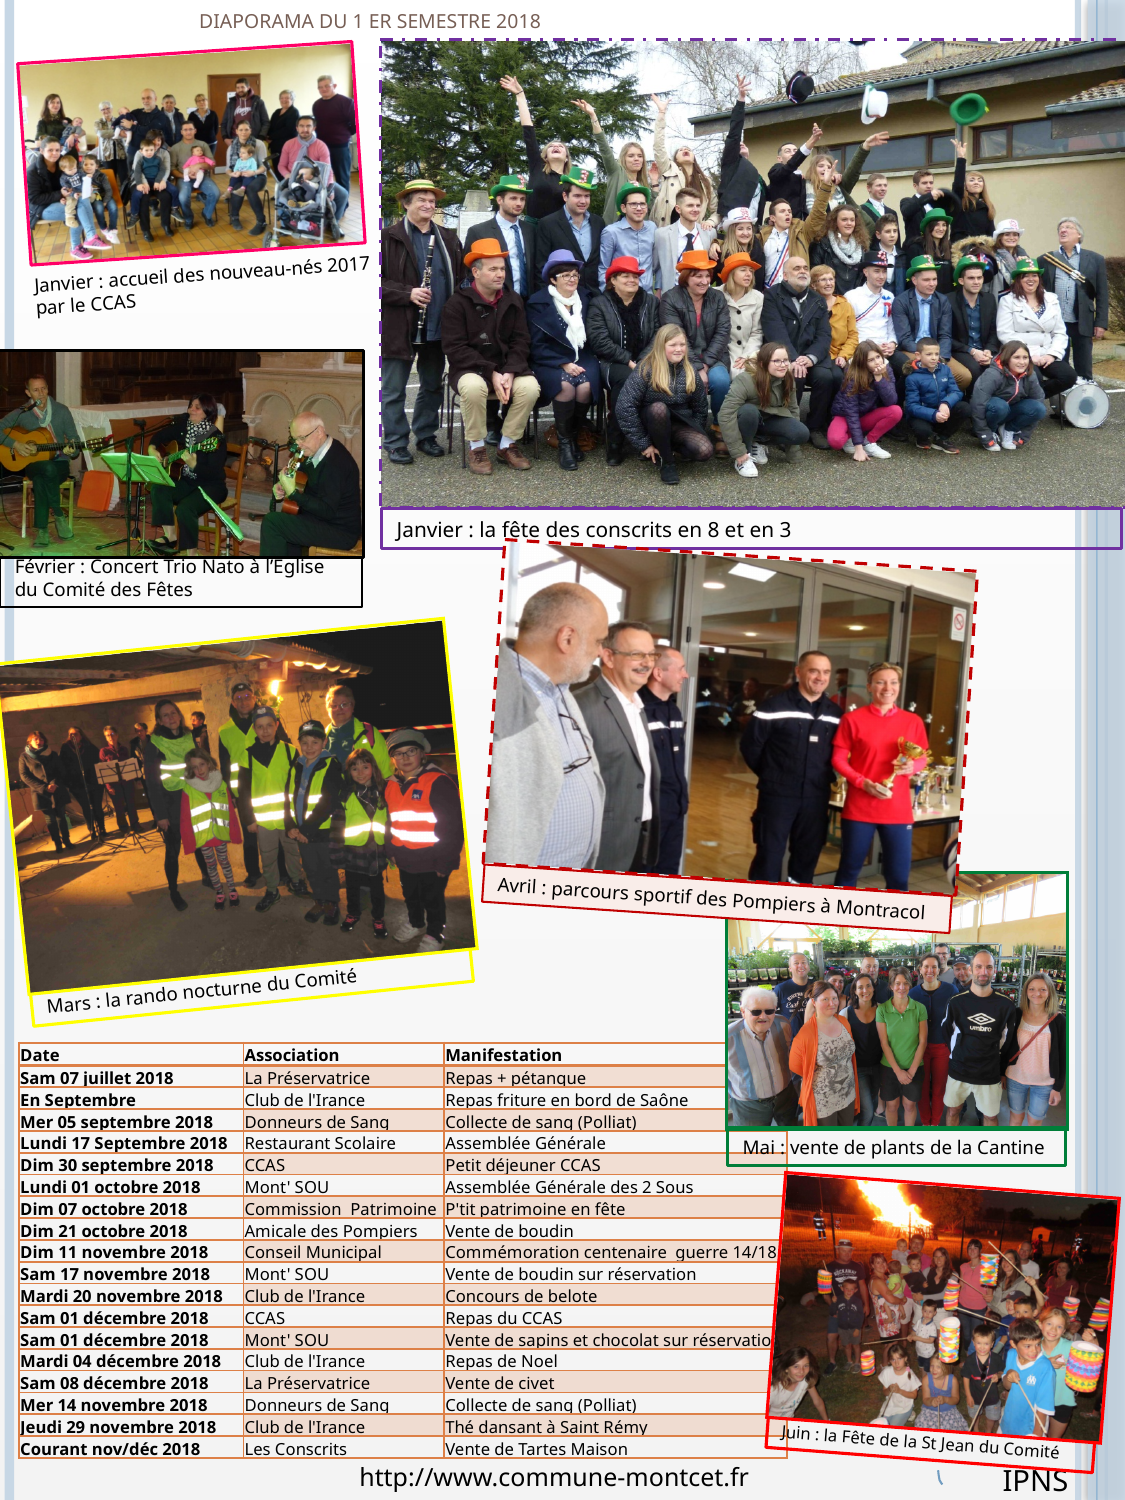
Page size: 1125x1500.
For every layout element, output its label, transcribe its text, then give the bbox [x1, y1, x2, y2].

table_cell CCAS [244, 1306, 443, 1326]
table_cell Mardi 20 novembre 2018 [20, 1284, 243, 1304]
table_cell Conseil Municipal [244, 1241, 443, 1261]
table_cell Club de l'Irance [244, 1088, 443, 1108]
table_header Association [244, 1044, 443, 1064]
table_cell Les Conscrits [244, 1437, 443, 1457]
picture [11, 641, 461, 972]
picture [485, 550, 975, 879]
table_header Date [20, 1044, 243, 1064]
table_cell Petit déjeuner CCAS [445, 1154, 725, 1174]
table_cell Thé dansant à Saint Rémy [445, 1415, 766, 1435]
text_box IPNS [987, 1469, 1094, 1500]
title DIAPORAMA du 1 er Semestre 2018 [184, 0, 997, 42]
table_cell Mer 14 novembre 2018 [20, 1393, 243, 1413]
table_cell Club de l'Irance [244, 1284, 443, 1304]
table_cell Mardi 04 décembre 2018 [20, 1350, 243, 1370]
text_box http://www.commune-montcet.fr [338, 1454, 846, 1500]
table_cell Club de l'Irance [244, 1350, 443, 1370]
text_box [12, 52, 389, 325]
picture [769, 1345, 775, 1416]
table_cell Mont' SOU [244, 1263, 443, 1283]
table_cell CCAS [244, 1154, 443, 1174]
table_cell Donneurs de Sang [244, 1110, 443, 1130]
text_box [775, 1186, 1109, 1459]
table_cell Collecte de sang (Polliat) [445, 1393, 767, 1413]
table_cell Mont' SOU [244, 1328, 443, 1348]
table_cell Collecte de sang (Polliat) [445, 1110, 721, 1130]
table_cell Dim 30 septembre 2018 [20, 1154, 243, 1174]
table_cell Commémoration centenaire guerre 14/18 [445, 1241, 769, 1261]
table_cell Amicale des Pompiers [244, 1219, 443, 1239]
table_cell Assemblée Générale [445, 1132, 721, 1152]
table_cell La Préservatrice [244, 1067, 443, 1086]
text_box [937, 1470, 944, 1486]
picture [787, 1175, 923, 1186]
table_cell Vente de sapins et chocolat sur réservation [445, 1328, 769, 1348]
table_cell En Septembre [20, 1088, 243, 1108]
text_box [0, 351, 363, 609]
table_cell Lundi 01 octobre 2018 [20, 1175, 243, 1195]
table_cell La Préservatrice [244, 1371, 443, 1392]
table_cell Sam 08 décembre 2018 [20, 1371, 243, 1392]
table_cell Repas du CCAS [445, 1306, 769, 1326]
table_cell Vente de boudin [445, 1219, 769, 1239]
text_box Mars : la rando nocturne du Comité [30, 951, 474, 1027]
table_cell Sam 01 décembre 2018 [20, 1306, 243, 1326]
table_cell Sam 01 décembre 2018 [20, 1328, 243, 1348]
table_cell Courant nov/déc 2018 [20, 1437, 243, 1457]
table_cell Dim 07 octobre 2018 [20, 1197, 243, 1217]
table_cell Mont' SOU [244, 1175, 443, 1195]
table_cell Assemblée Générale des 2 Sous [445, 1175, 783, 1195]
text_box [381, 40, 1125, 550]
table_cell Mer 05 septembre 2018 [20, 1110, 243, 1130]
picture [1109, 1200, 1117, 1298]
table_cell Club de l'Irance [244, 1415, 443, 1435]
table_cell Sam 07 juillet 2018 [20, 1067, 243, 1086]
table_cell Donneurs de Sang [244, 1393, 443, 1413]
table_cell Vente de boudin sur réservation [445, 1263, 769, 1283]
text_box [727, 873, 1067, 1167]
table_cell Repas + pétanque [445, 1067, 721, 1086]
table_cell Commission Patrimoine [244, 1197, 443, 1217]
table_cell P'tit patrimoine en fête [445, 1197, 769, 1217]
table_cell Dim 21 octobre 2018 [20, 1219, 243, 1239]
table_cell Sam 17 novembre 2018 [20, 1263, 243, 1283]
table_cell Repas de Noel [445, 1350, 769, 1370]
table_header Manifestation [445, 1044, 721, 1064]
table_cell Vente de civet [445, 1371, 768, 1392]
table_cell Dim 11 novembre 2018 [20, 1241, 243, 1261]
picture [238, 44, 350, 52]
table_cell Vente de Tartes Maison [445, 1437, 769, 1454]
table_cell Repas friture en bord de Saône [445, 1088, 721, 1108]
table_cell Concours de belote [445, 1284, 769, 1304]
table_cell Lundi 17 Septembre 2018 [20, 1132, 243, 1152]
text_box Avril : parcours sportif des Pompiers à Montracol [482, 864, 721, 918]
table_cell Restaurant Scolaire [244, 1132, 443, 1152]
table_cell Jeudi 29 novembre 2018 [20, 1415, 243, 1435]
